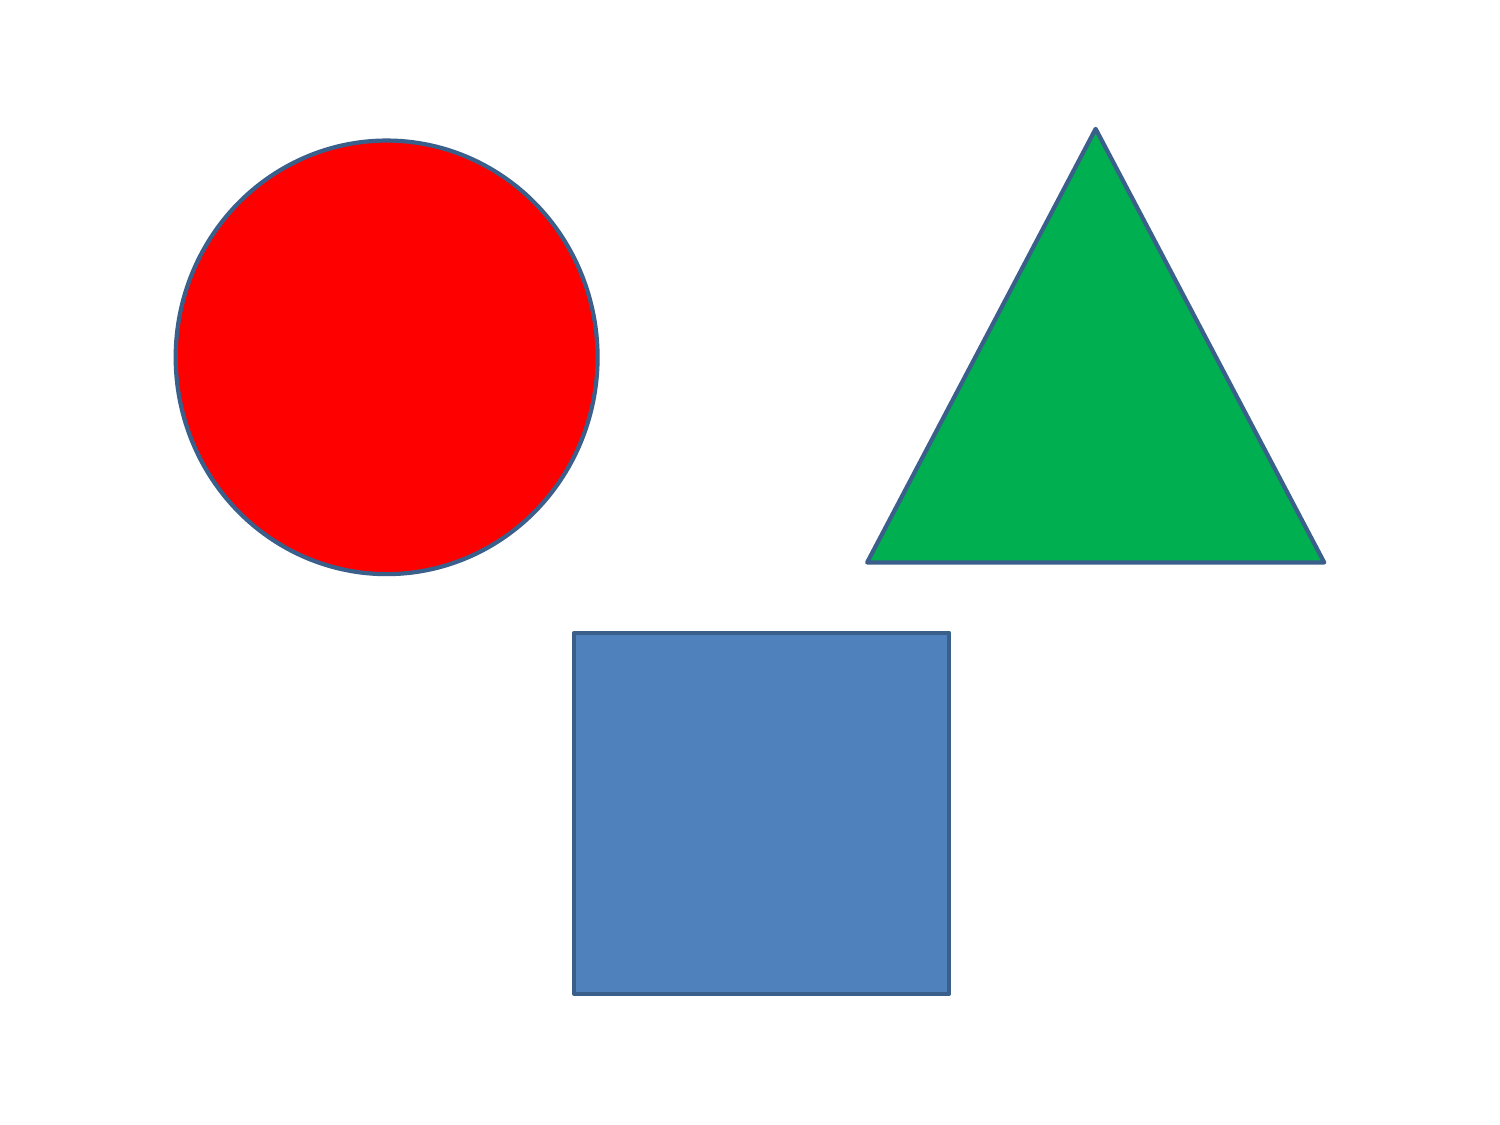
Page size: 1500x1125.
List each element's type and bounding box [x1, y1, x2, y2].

text_box [572, 631, 951, 996]
text_box [865, 126, 1327, 565]
text_box [173, 138, 600, 577]
